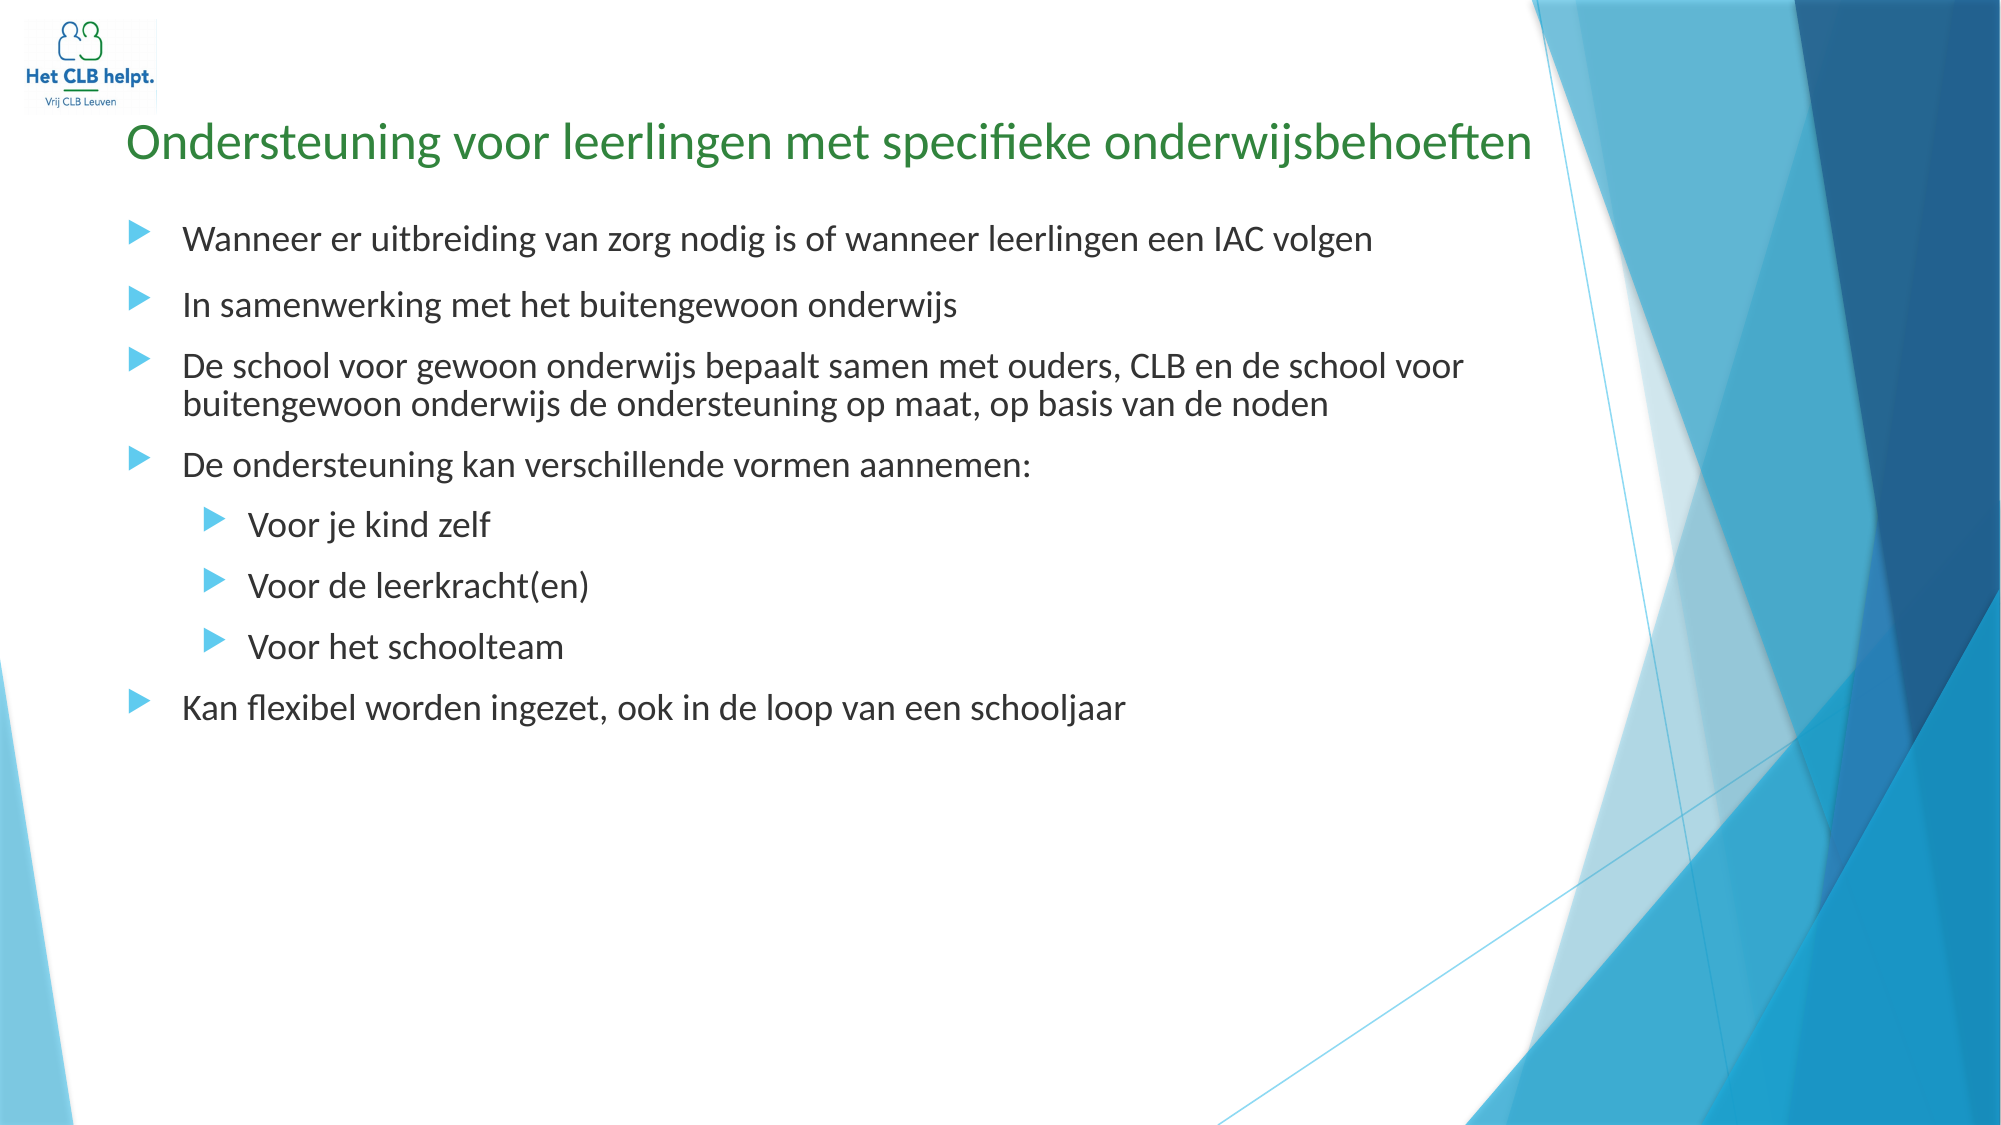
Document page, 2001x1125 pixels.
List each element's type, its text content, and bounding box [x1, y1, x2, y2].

title Ondersteuning voor leerlingen met specifieke onderwijsbehoeften [111, 99, 1599, 239]
list Wanneer er uitbreiding van zorg nodig is of wanneer leerlingen een IAC volgen In samenwerking met het buitengewoon onderwijs De school voor gewoon onderwijs bepaalt samen met ouders, CLB en de school voor buitengewoon onderwijs de ondersteuning op maat, op basis van de noden De ondersteuning kan verschillende vormen aannemen: Voor je kind zelf Voor de leerkracht(en) Voor het schoolteam Kan flexibel worden ingezet, ook in de loop van een schooljaar [111, 206, 1522, 1075]
picture [23, 18, 157, 115]
